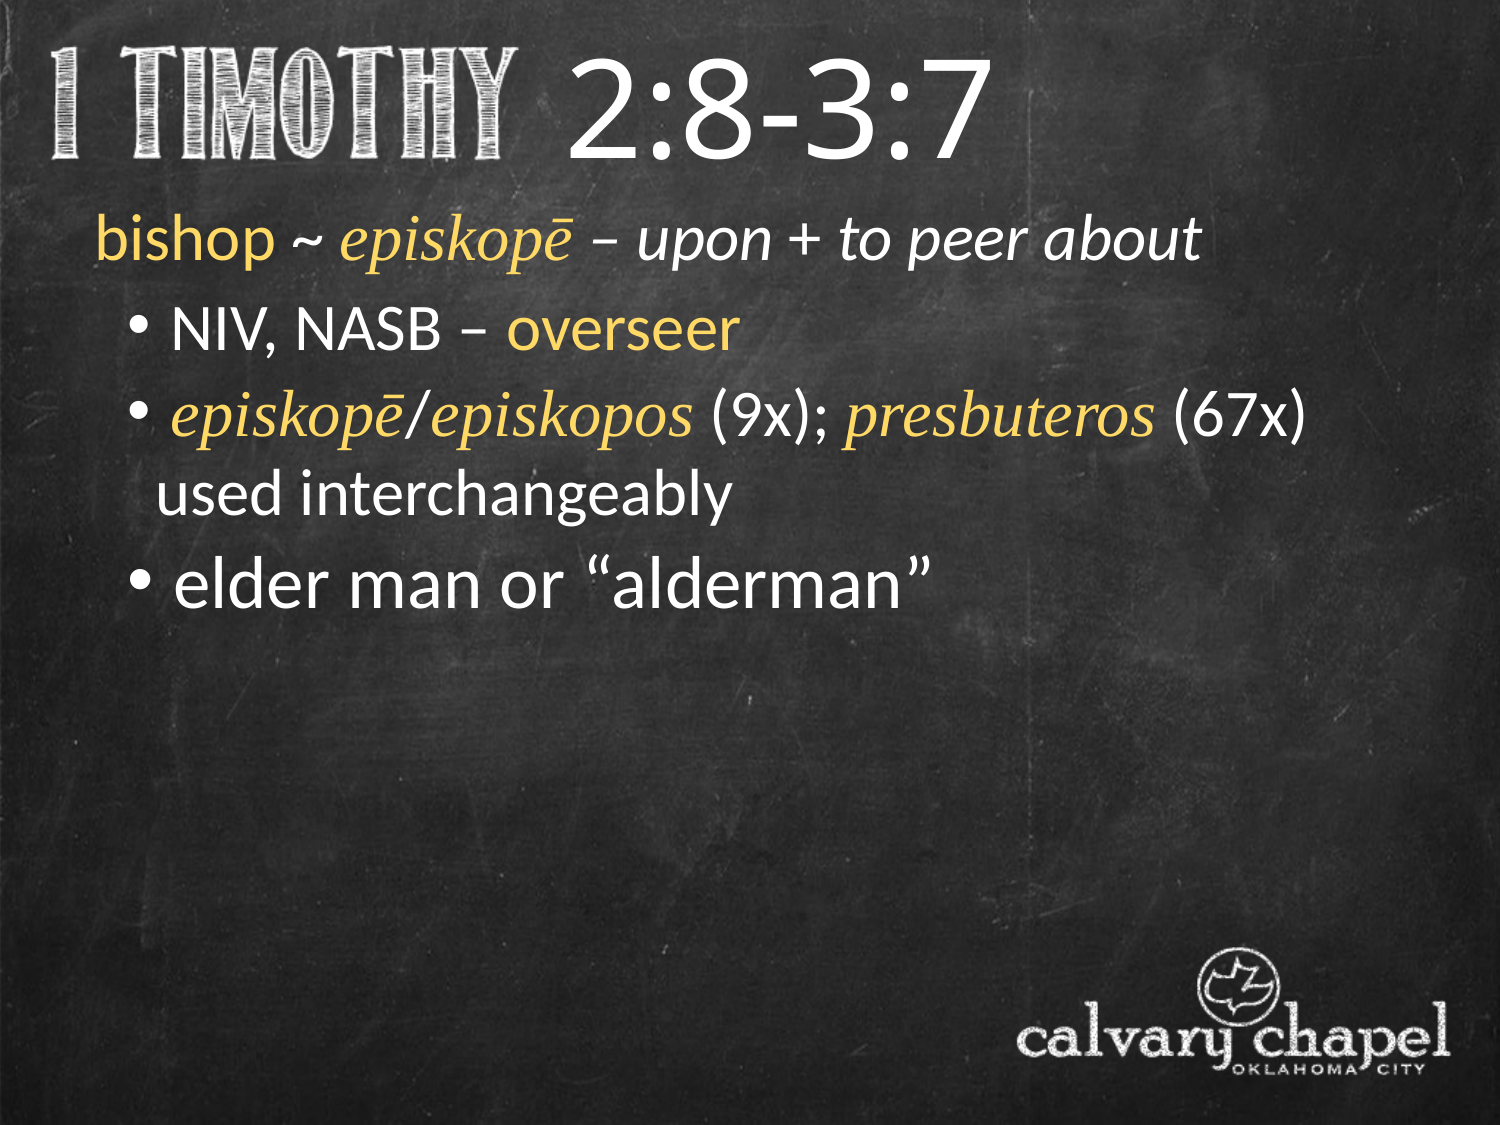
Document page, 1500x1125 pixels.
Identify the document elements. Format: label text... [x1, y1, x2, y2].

picture [0, 0, 1500, 1125]
text_box 2:8-3:7 [549, 13, 1413, 186]
text_box elder man or “alderman” [113, 526, 1429, 632]
text_box episkopē/episkopos (9x); presbuteros (67x) used interchangeably [112, 361, 1428, 537]
text_box NIV, NASB – overseer [112, 275, 1428, 361]
text_box bishop ~ episkopē – upon + to peer about [79, 186, 1429, 282]
